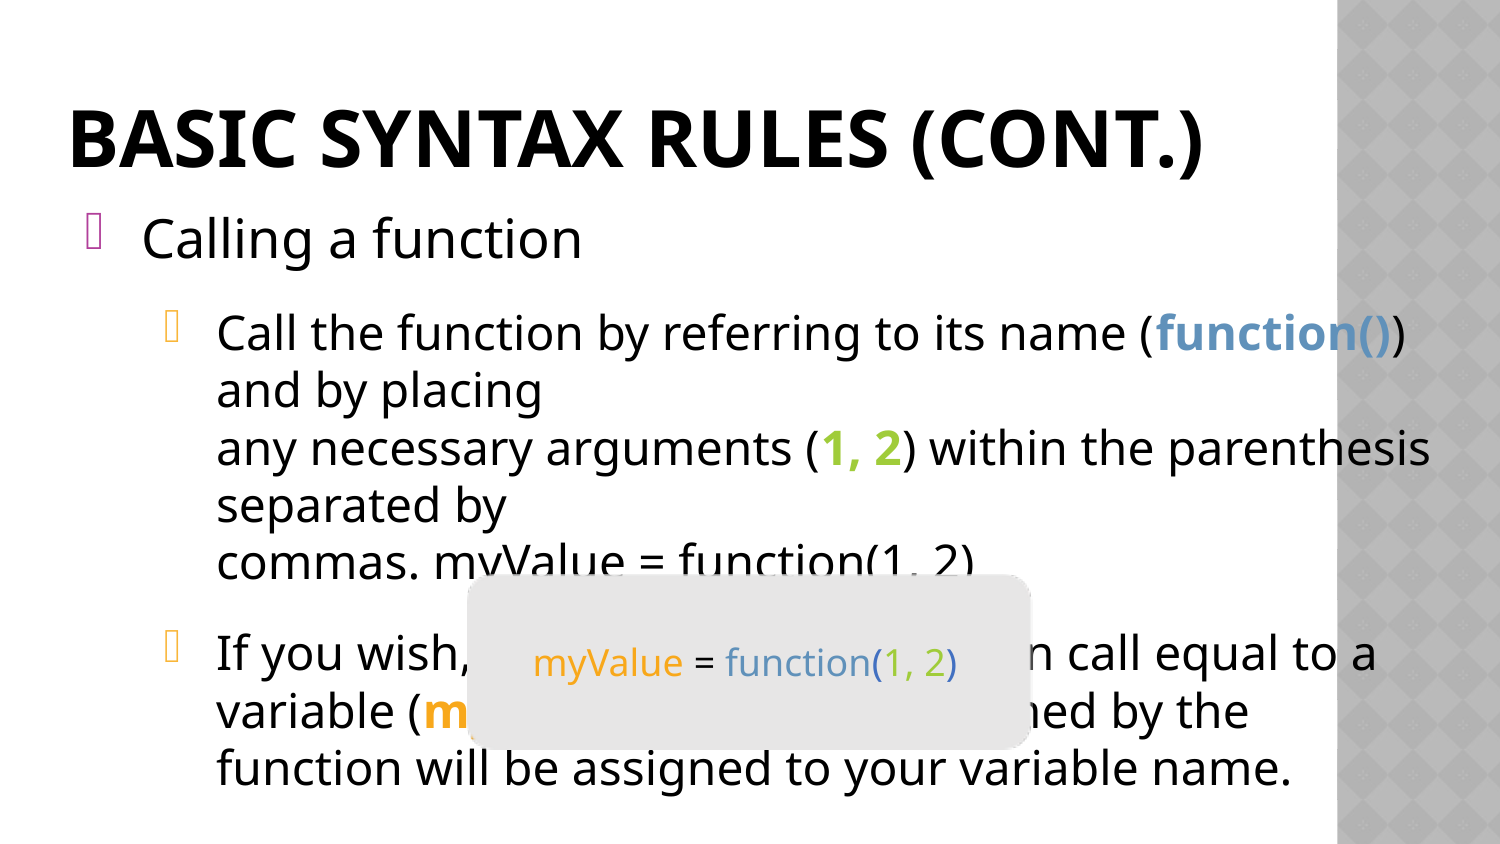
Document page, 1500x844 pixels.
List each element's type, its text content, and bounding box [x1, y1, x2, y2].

list Calling a function Call the function by referring to its name (function()) and by placing any necessary arguments (1, 2) within the parenthesis separated by commas. myValue = function(1, 2) If you wish, you can set your function call equal to a variable (myValue). The value returned by the function will be assigned to your variable name. [51, 189, 1449, 750]
title Basic Syntax Rules (cont.) [51, 72, 1449, 167]
picture [467, 574, 1033, 750]
